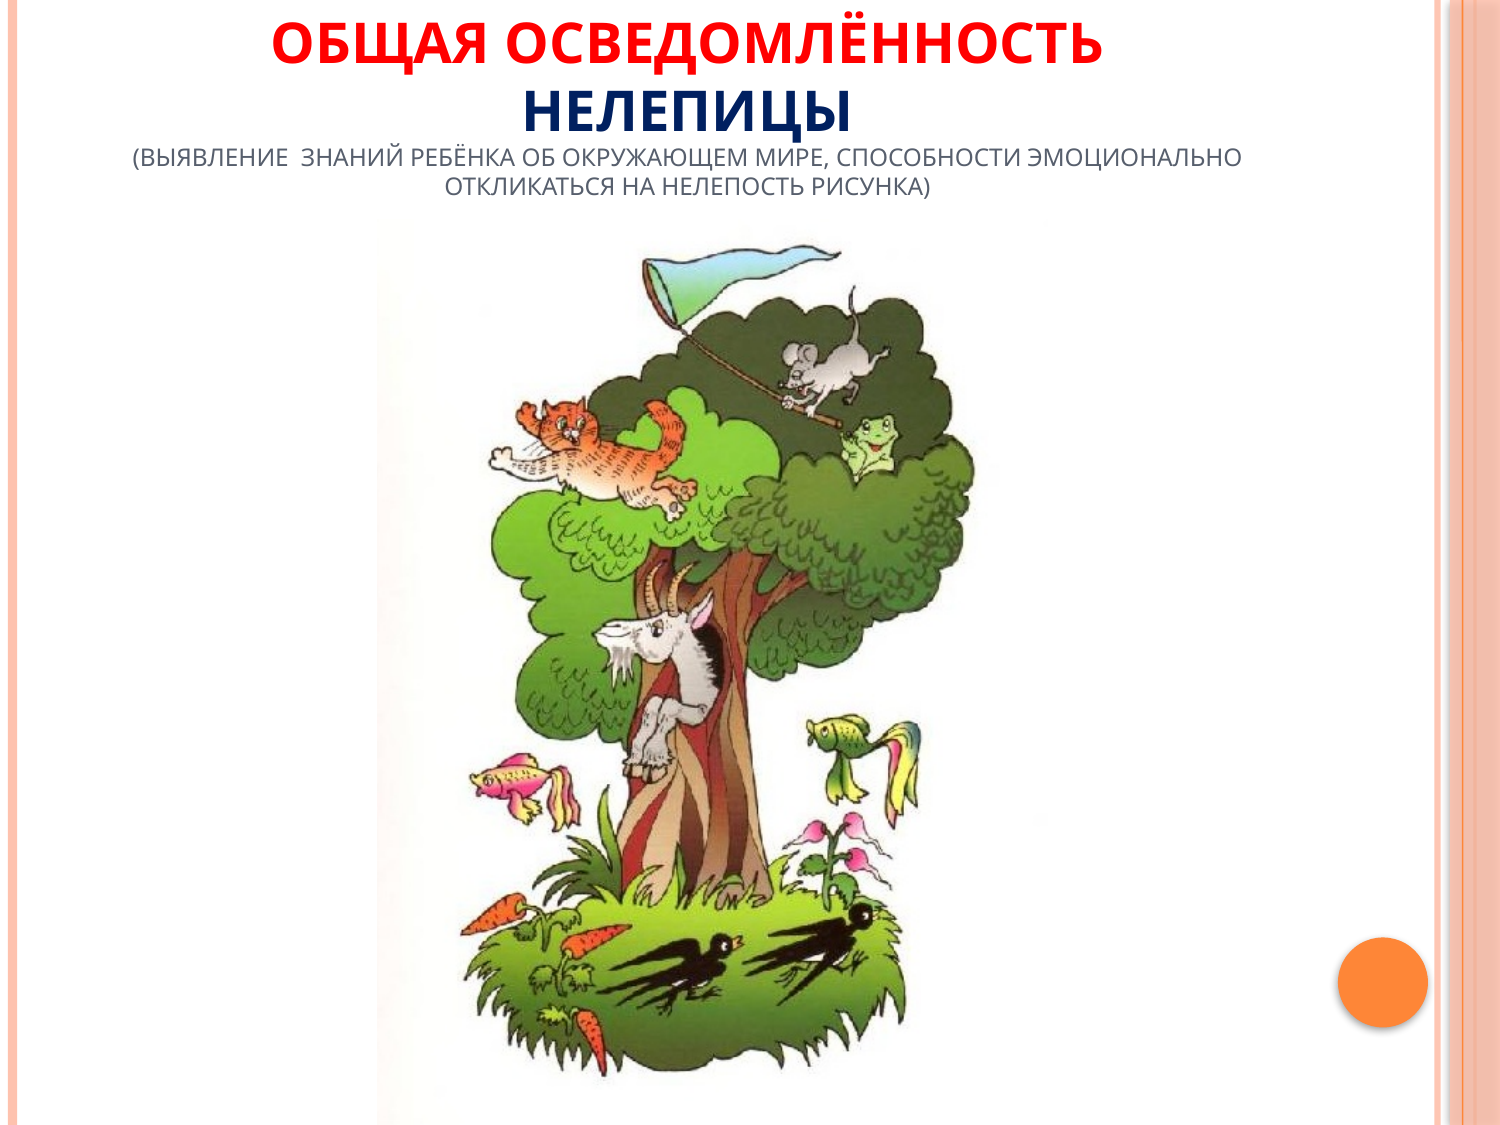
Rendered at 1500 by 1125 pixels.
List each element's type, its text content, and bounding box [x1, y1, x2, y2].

title Общая осведомлённость НЕЛЕПИЦЫ (выявление знаний ребёнка об окружающем мире, способности эмоционально откликаться на нелепость рисунка) [75, 0, 1300, 209]
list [376, 219, 1049, 1125]
